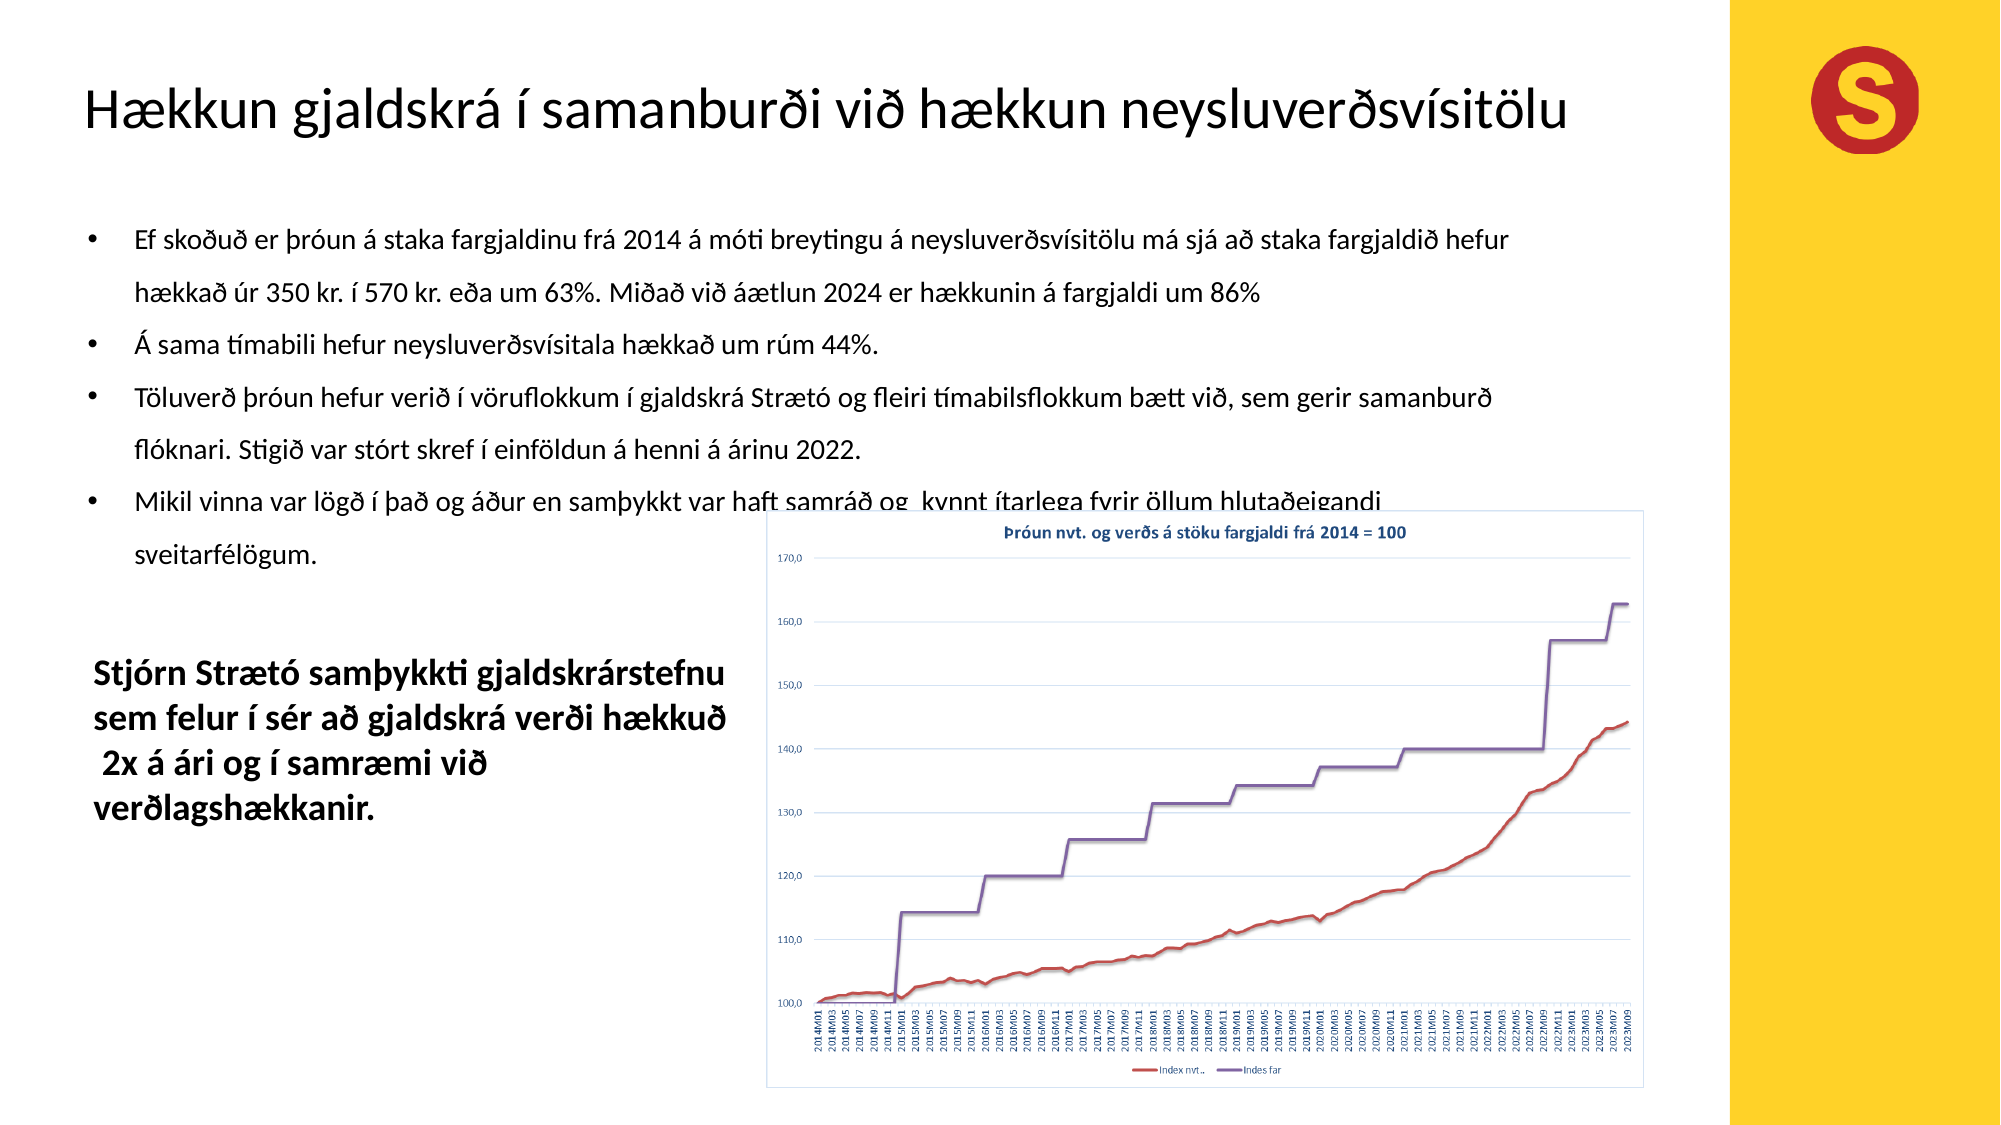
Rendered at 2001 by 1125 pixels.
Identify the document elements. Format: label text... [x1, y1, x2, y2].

text_box Ef skoðuð er þróun á staka fargjaldinu frá 2014 á móti breytingu á neysluverðsvísitölu má sjá að staka fargjaldið hefur hækkað úr 350 kr. í 570 kr. eða um 63%. Miðað við áætlun 2024 er hækkunin á fargjaldi um 86% Á sama tímabili hefur neysluverðsvísitala hækkað um rúm 44%. Töluverð þróun hefur verið í vöruflokkum í gjaldskrá Strætó og fleiri tímabilsflokkum bætt við, sem gerir samanburð flóknari. Stigið var stórt skref í einföldun á henni á árinu 2022. Mikil vinna var lögð í það og áður en samþykkt var haft samráð og kynnt ítarlega fyrir öllum hlutaðeigandi sveitarfélögum. [72, 195, 1560, 665]
text_box Stjórn Strætó samþykkti gjaldskrárstefnu sem felur í sér að gjaldskrá verði hækkuð 2x á ári og í samræmi við verðlagshækkanir. [78, 640, 744, 836]
picture [766, 510, 1644, 1088]
text_box Hækkun gjaldskrá í samanburði við hækkun neysluverðsvísitölu [70, 63, 1584, 148]
